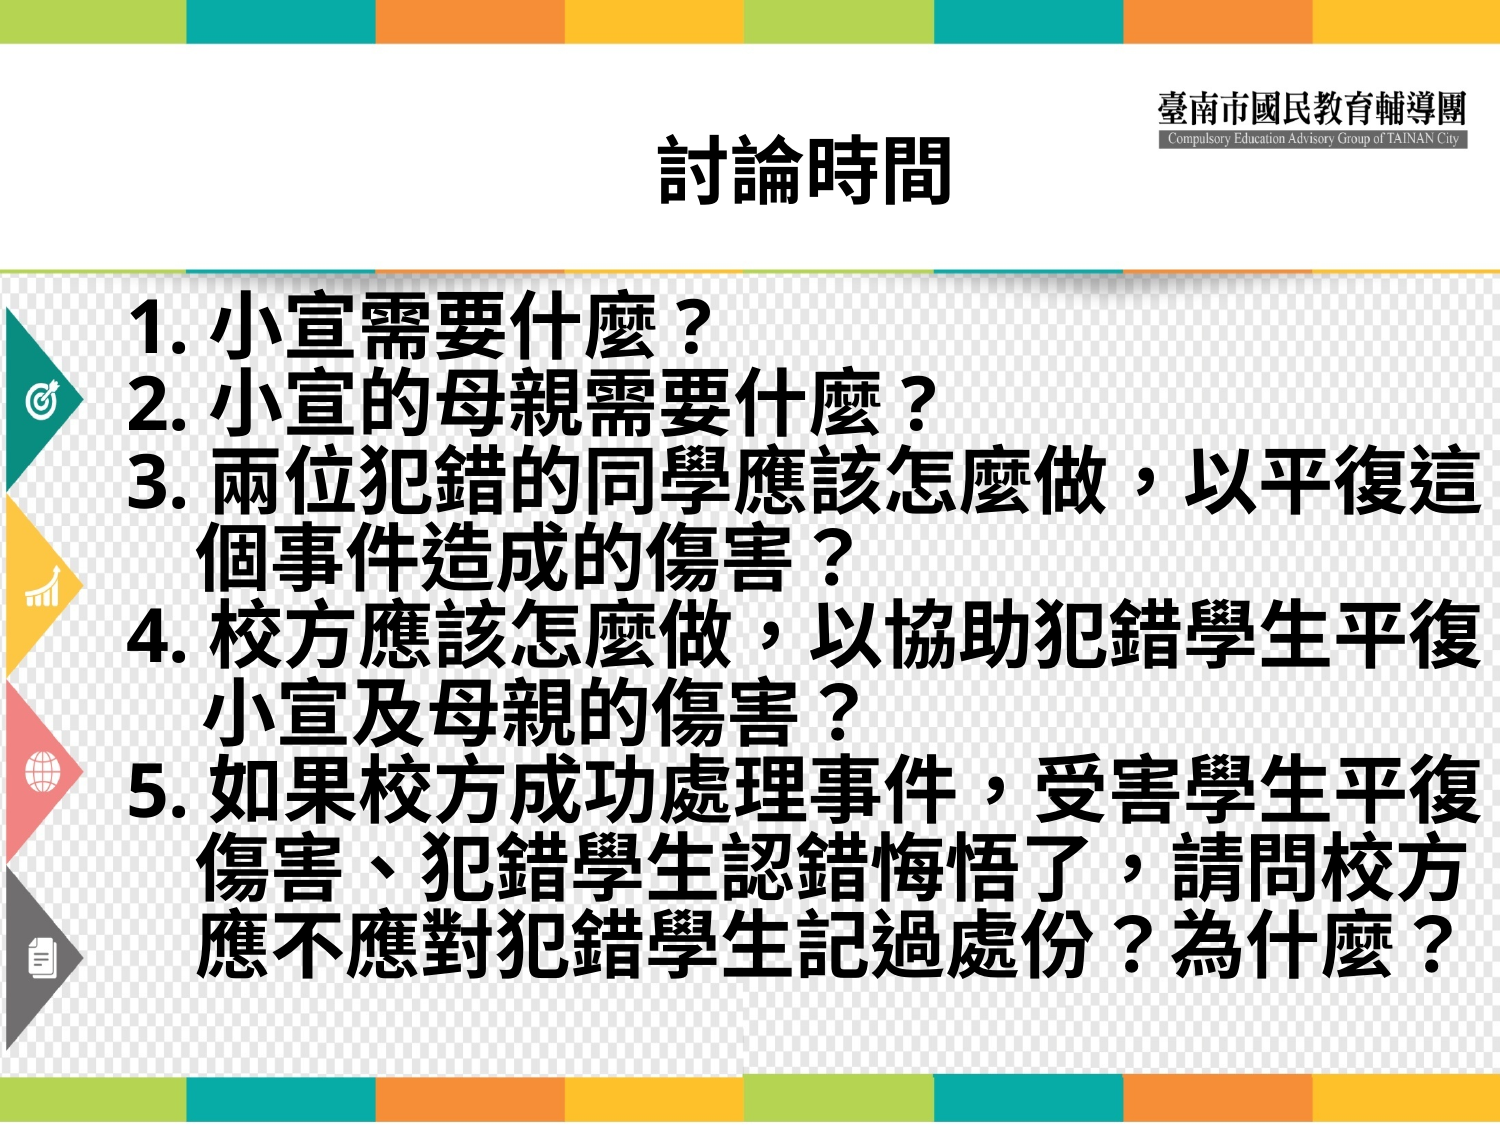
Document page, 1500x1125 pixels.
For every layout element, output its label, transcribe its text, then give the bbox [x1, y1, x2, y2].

text_box 討論時間 1.小宣需要什麼? 2.小宣的母親需要什麼? 3.兩位犯錯的同學應該怎麼做，以平復這 個事件造成的傷害？ 4.校方應該怎麼做，以協助犯錯學生平復 小宣及母親的傷害？ 5.如果校方成功處理事件，受害學生平復 傷害、犯錯學生認錯悔悟了，請問校方 應不應對犯錯學生記過處份？為什麼？ [82, 70, 1500, 1045]
picture [0, 0, 1500, 1125]
